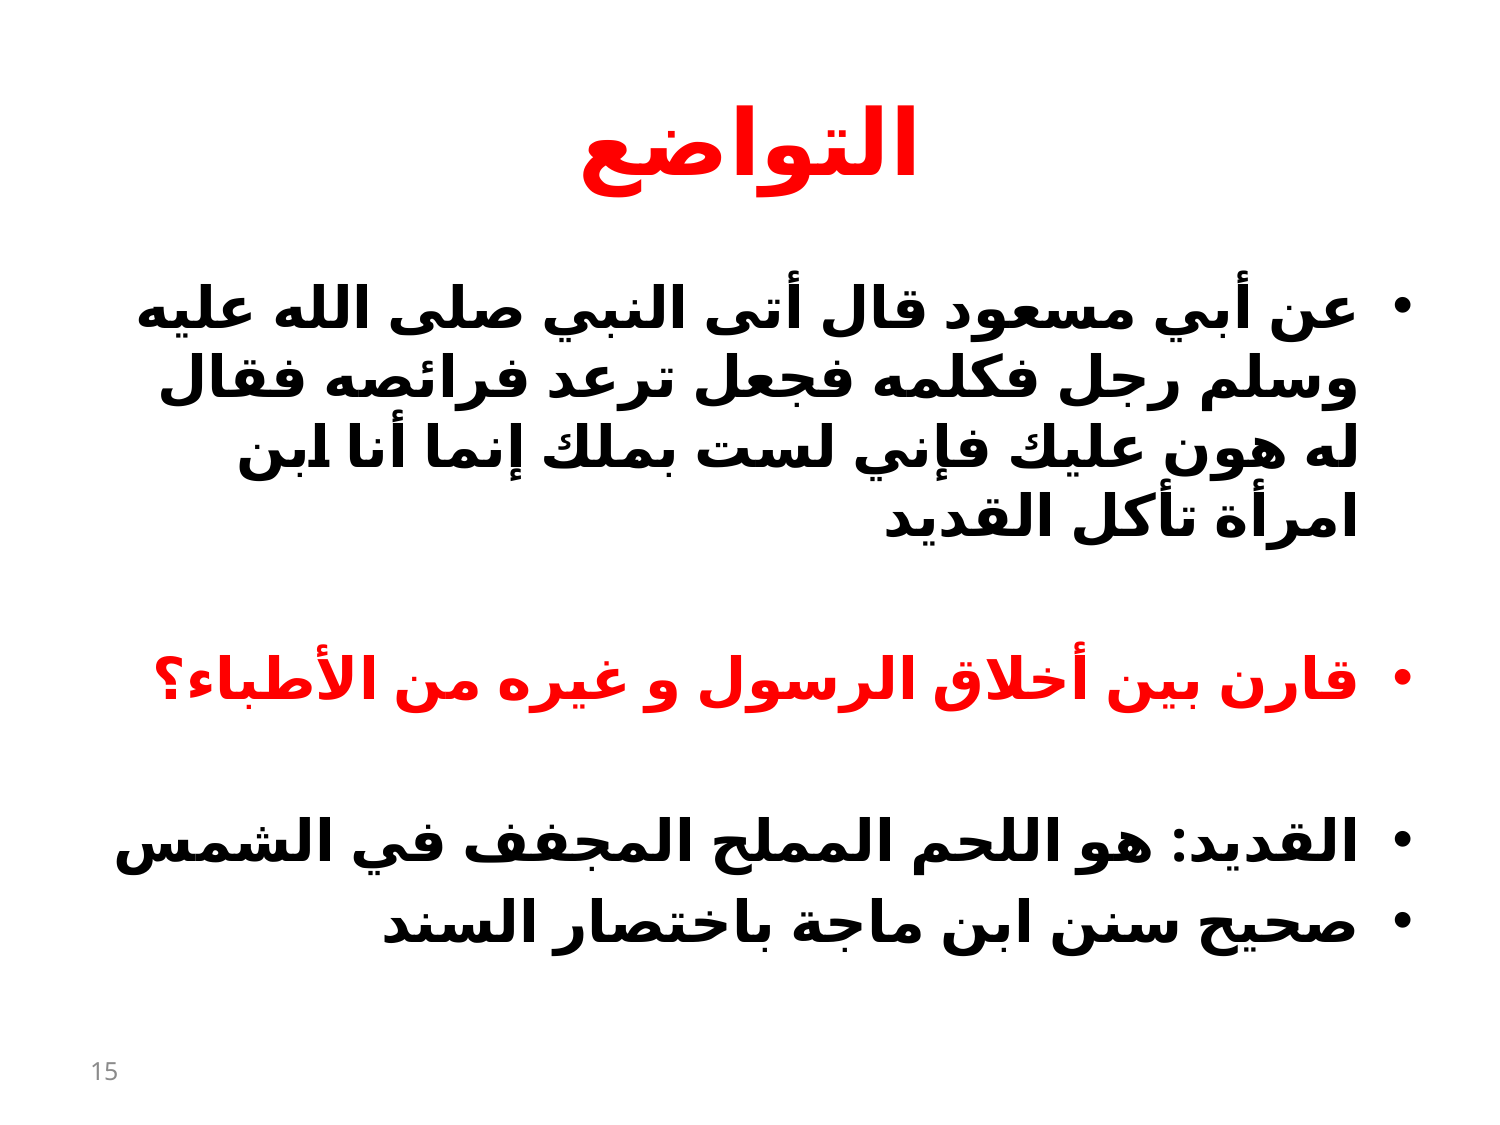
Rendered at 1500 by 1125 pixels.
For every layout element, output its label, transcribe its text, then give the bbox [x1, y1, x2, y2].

title التواضع [75, 45, 1425, 233]
list عن أبي مسعود قال أتى النبي صلى الله عليه وسلم رجل فكلمه فجعل ترعد فرائصه فقال له هون عليك فإني لست بملك إنما أنا ابن امرأة تأكل القديد قارن بين أخلاق الرسول و غيره من الأطباء؟ القديد: هو اللحم المملح المجفف في الشمس صحيح سنن ابن ماجة باختصار السند [75, 262, 1425, 1005]
slide_number 15 [75, 1042, 425, 1103]
